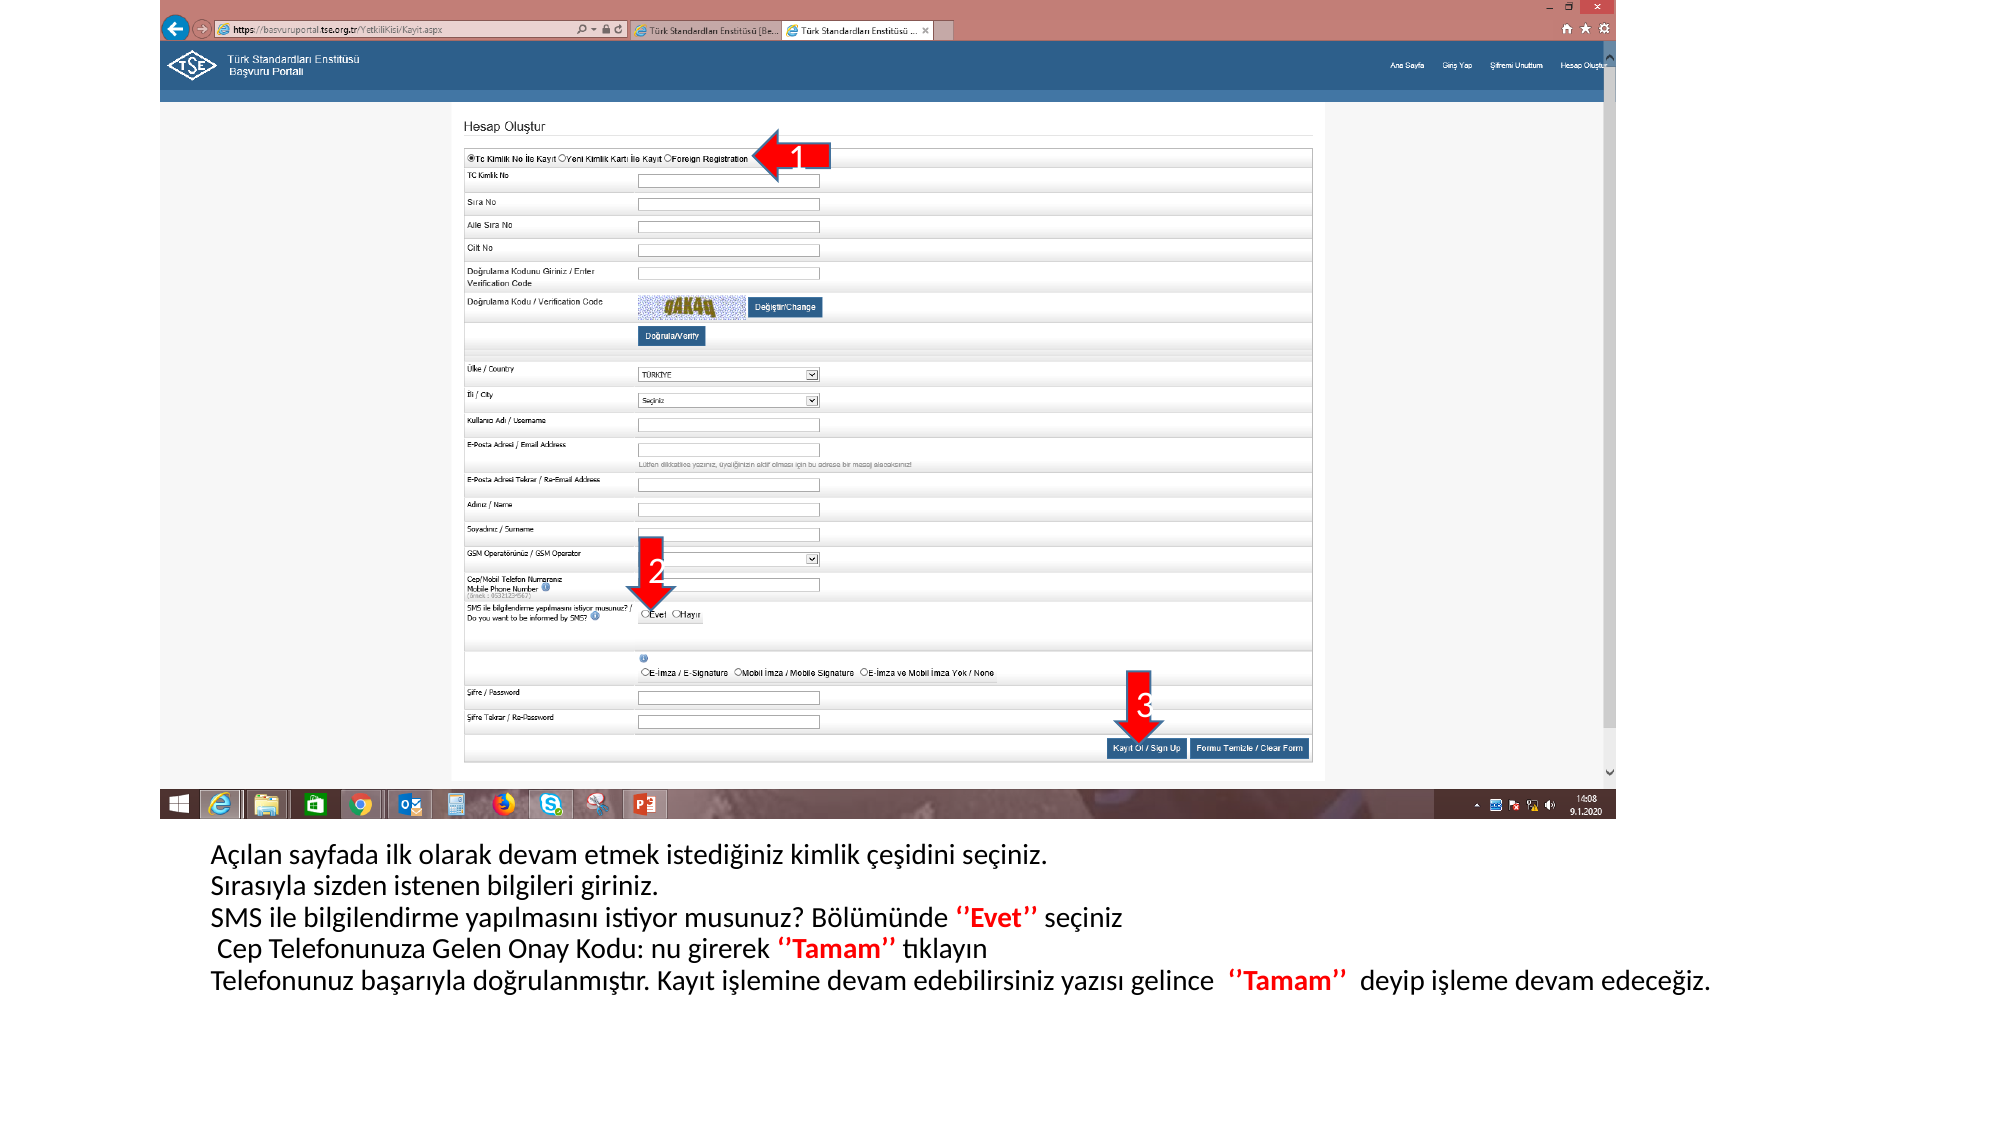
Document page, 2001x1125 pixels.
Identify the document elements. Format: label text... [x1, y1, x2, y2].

list Açılan sayfada ilk olarak devam etmek istediğiniz kimlik çeşidini seçiniz. Sırasıyla sizden istenen bilgileri giriniz. SMS ile bilgilendirme yapılmasını istiyor musunuz? Bölümünde ‘’Evet’’ seçiniz Cep Telefonunuza Gelen Onay Kodu: nu girerek ‘’Tamam’’ tıklayın Telefonunuz başarıyla doğrulanmıştır. Kayıt işlemine devam edebilirsiniz yazısı gelince ‘’Tamam’’ deyip işleme devam edeceğiz. [195, 831, 1920, 1098]
picture [160, 0, 1616, 819]
